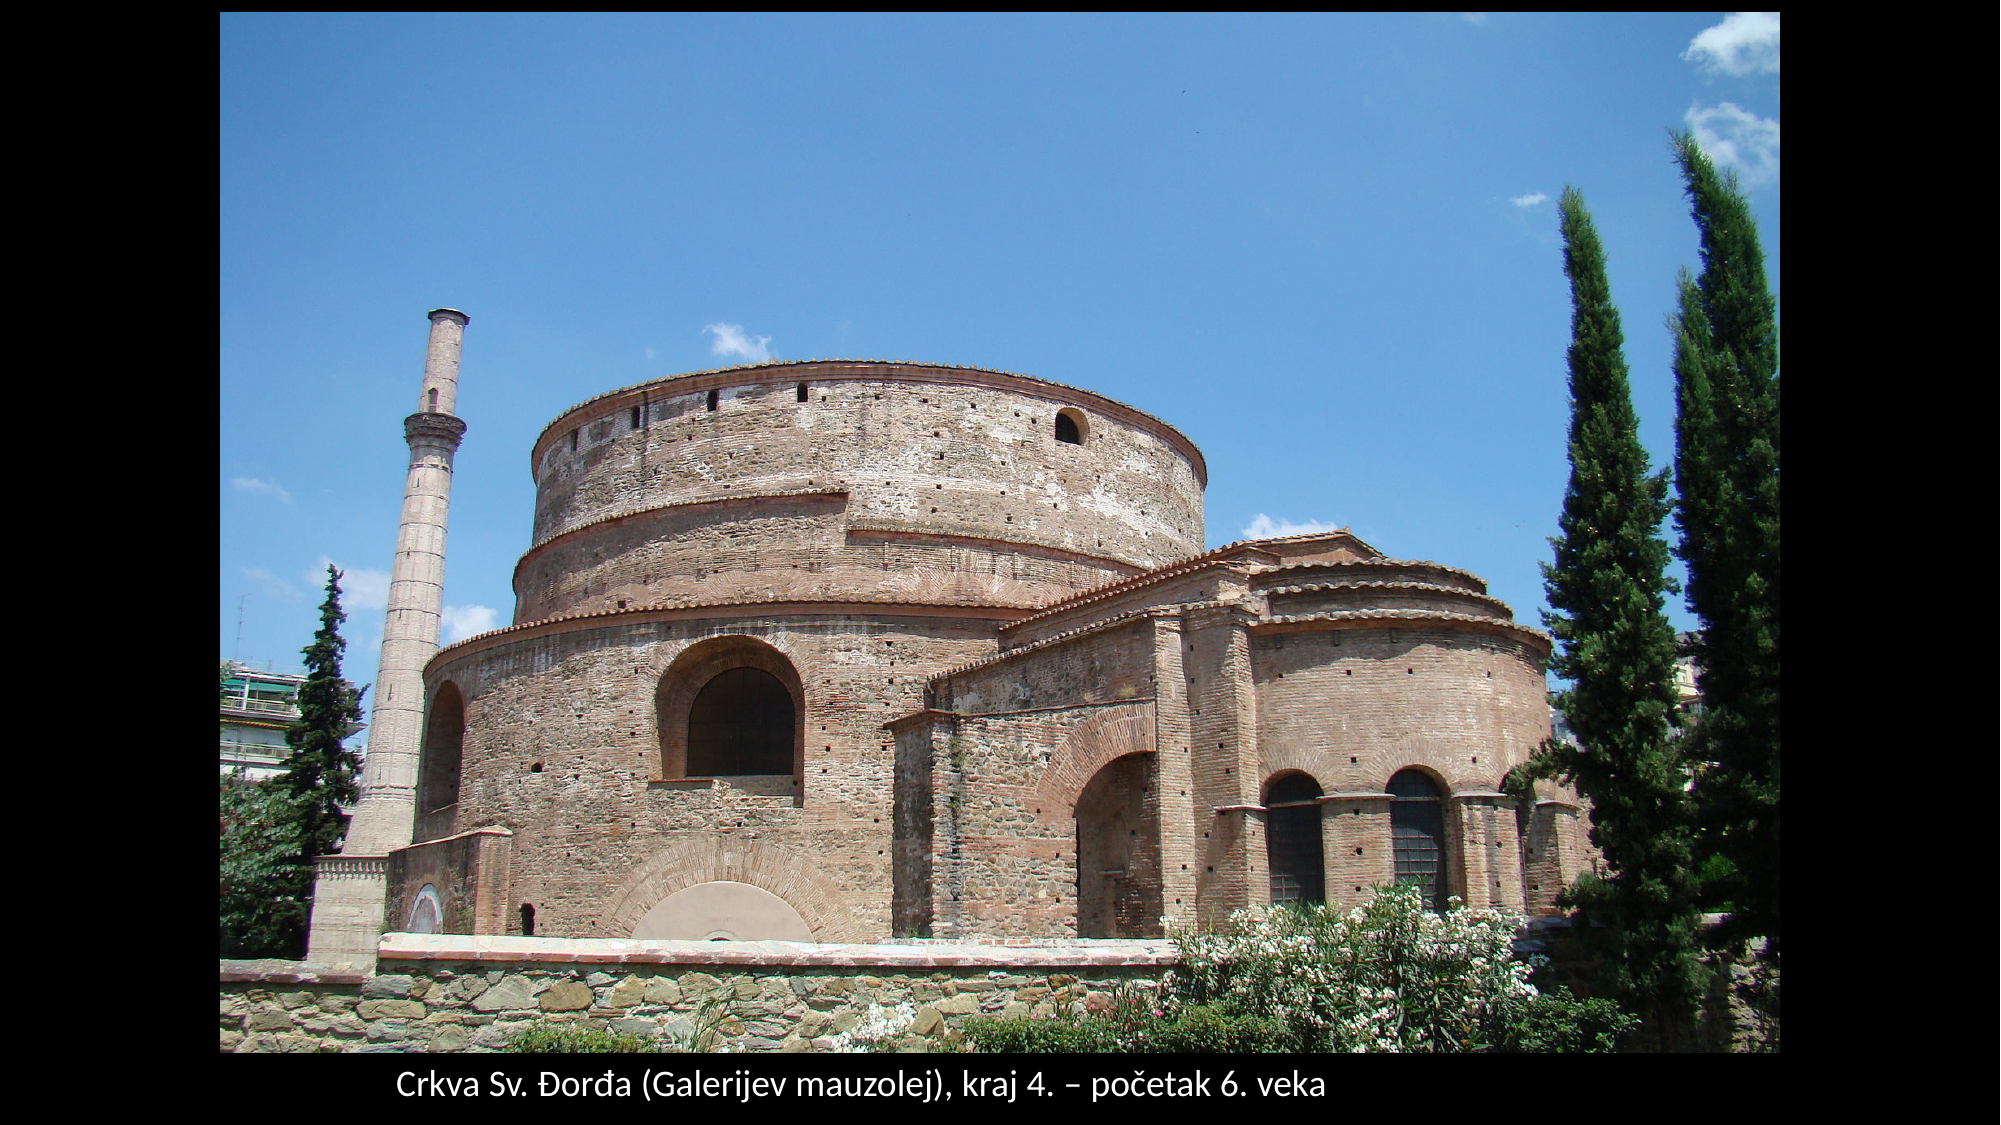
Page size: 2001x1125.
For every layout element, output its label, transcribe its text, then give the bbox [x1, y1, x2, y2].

picture [220, 12, 1780, 1053]
text_box Crkva Sv. Đorđa (Galerijev mauzolej), kraj 4. – početak 6. veka [381, 1053, 1540, 1112]
